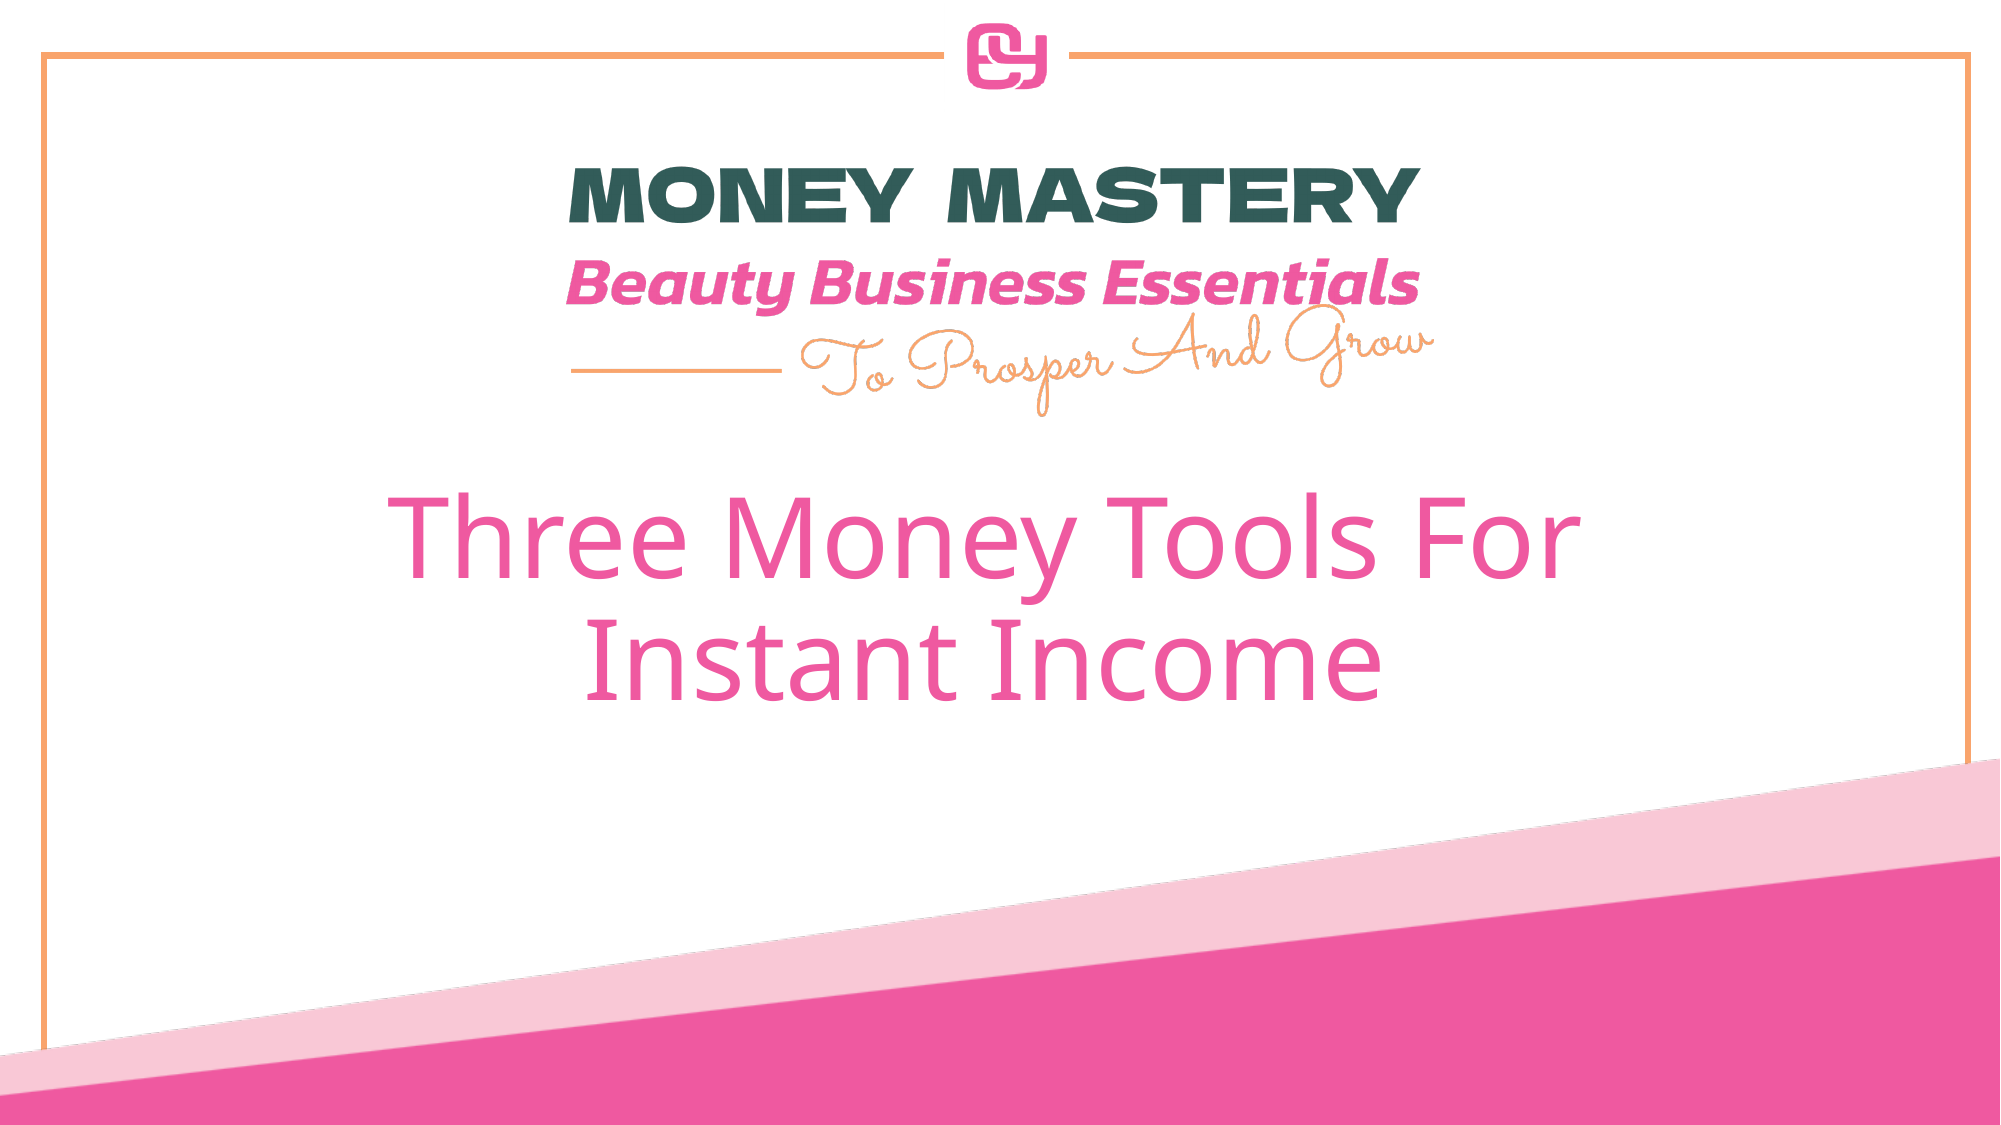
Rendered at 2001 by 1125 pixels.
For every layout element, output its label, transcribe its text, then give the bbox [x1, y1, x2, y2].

picture [944, 0, 1069, 112]
picture [566, 166, 1434, 417]
title Three Money Tools For Instant Income [137, 494, 1863, 712]
picture [0, 758, 2000, 1125]
